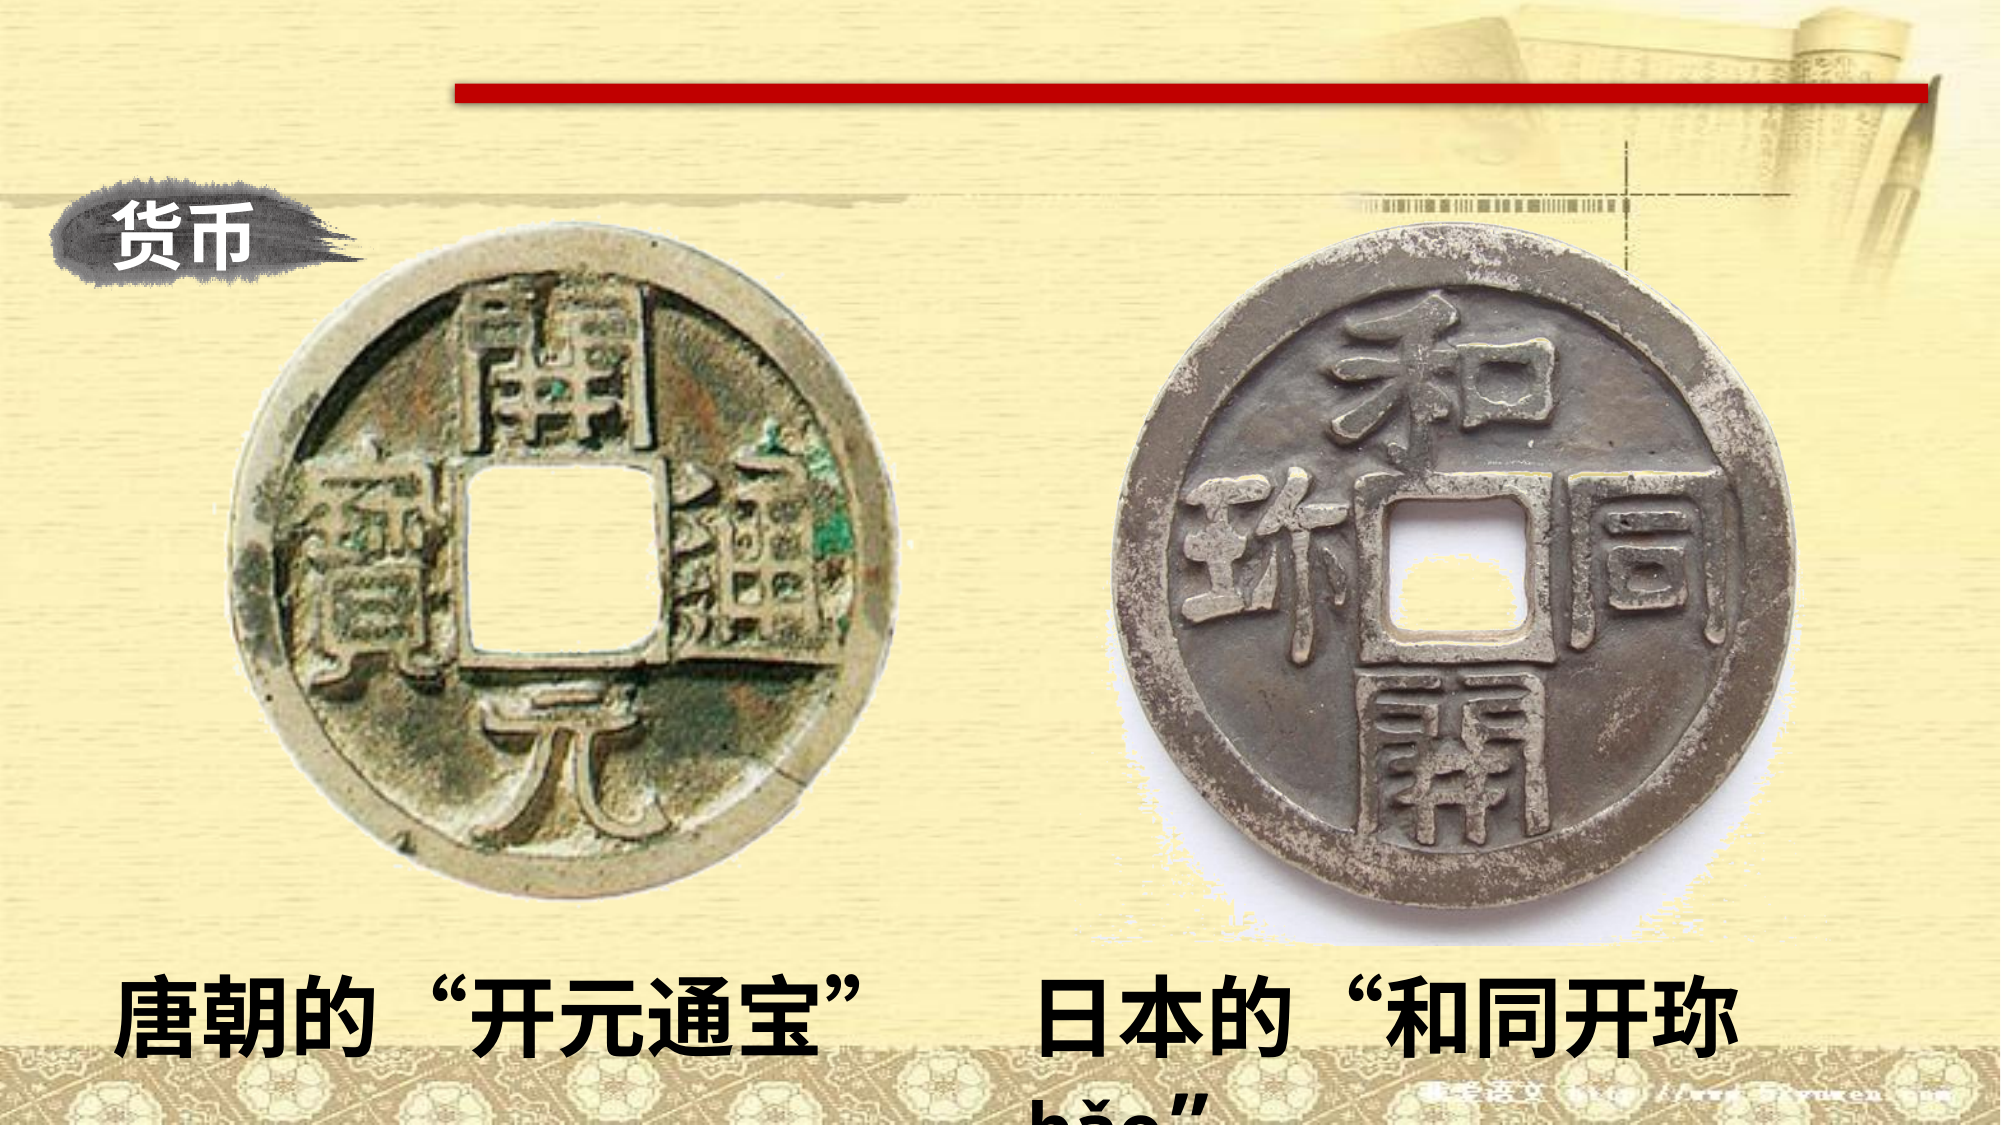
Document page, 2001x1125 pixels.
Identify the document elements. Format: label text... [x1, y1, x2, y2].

text_box 唐朝的“开元通宝” [98, 954, 929, 1076]
text_box [454, 83, 1929, 104]
text_box 日本的“和同开珎bǎo” [1014, 954, 1929, 1125]
picture [0, 0, 2001, 1125]
